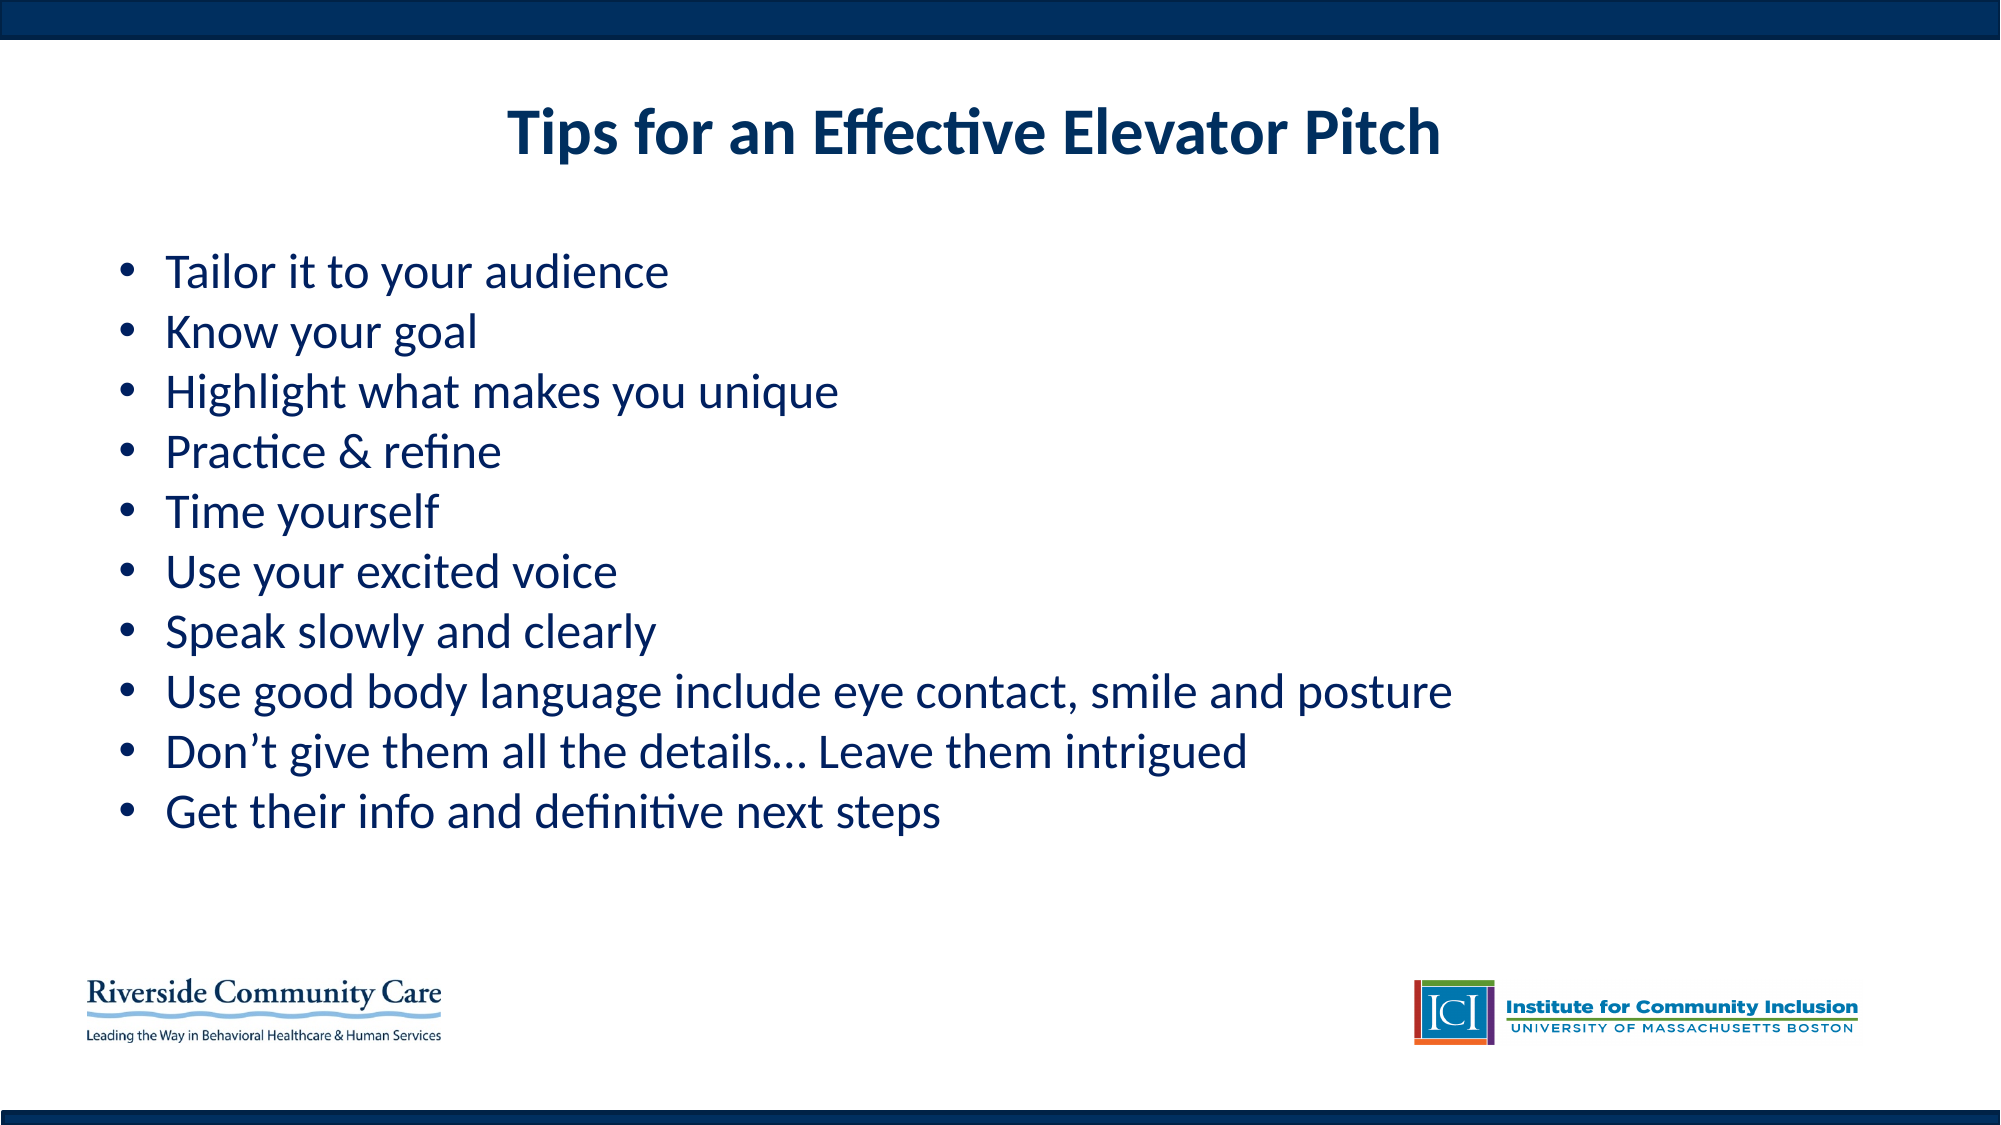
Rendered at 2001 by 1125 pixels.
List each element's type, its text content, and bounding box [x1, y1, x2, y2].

picture [87, 978, 441, 1044]
text_box [1, 1110, 2000, 1125]
text_box Tailor it to your audience Know your goal Highlight what makes you unique Practice & refine Time yourself Use your excited voice Speak slowly and clearly Use good body language include eye contact, smile and posture Don’t give them all the details… Leave them intrigued Get their info and definitive next steps [103, 231, 1899, 917]
picture [1412, 979, 1864, 1047]
title Tips for an Effective Elevator Pitch [312, 79, 1638, 231]
text_box [0, 0, 2000, 40]
